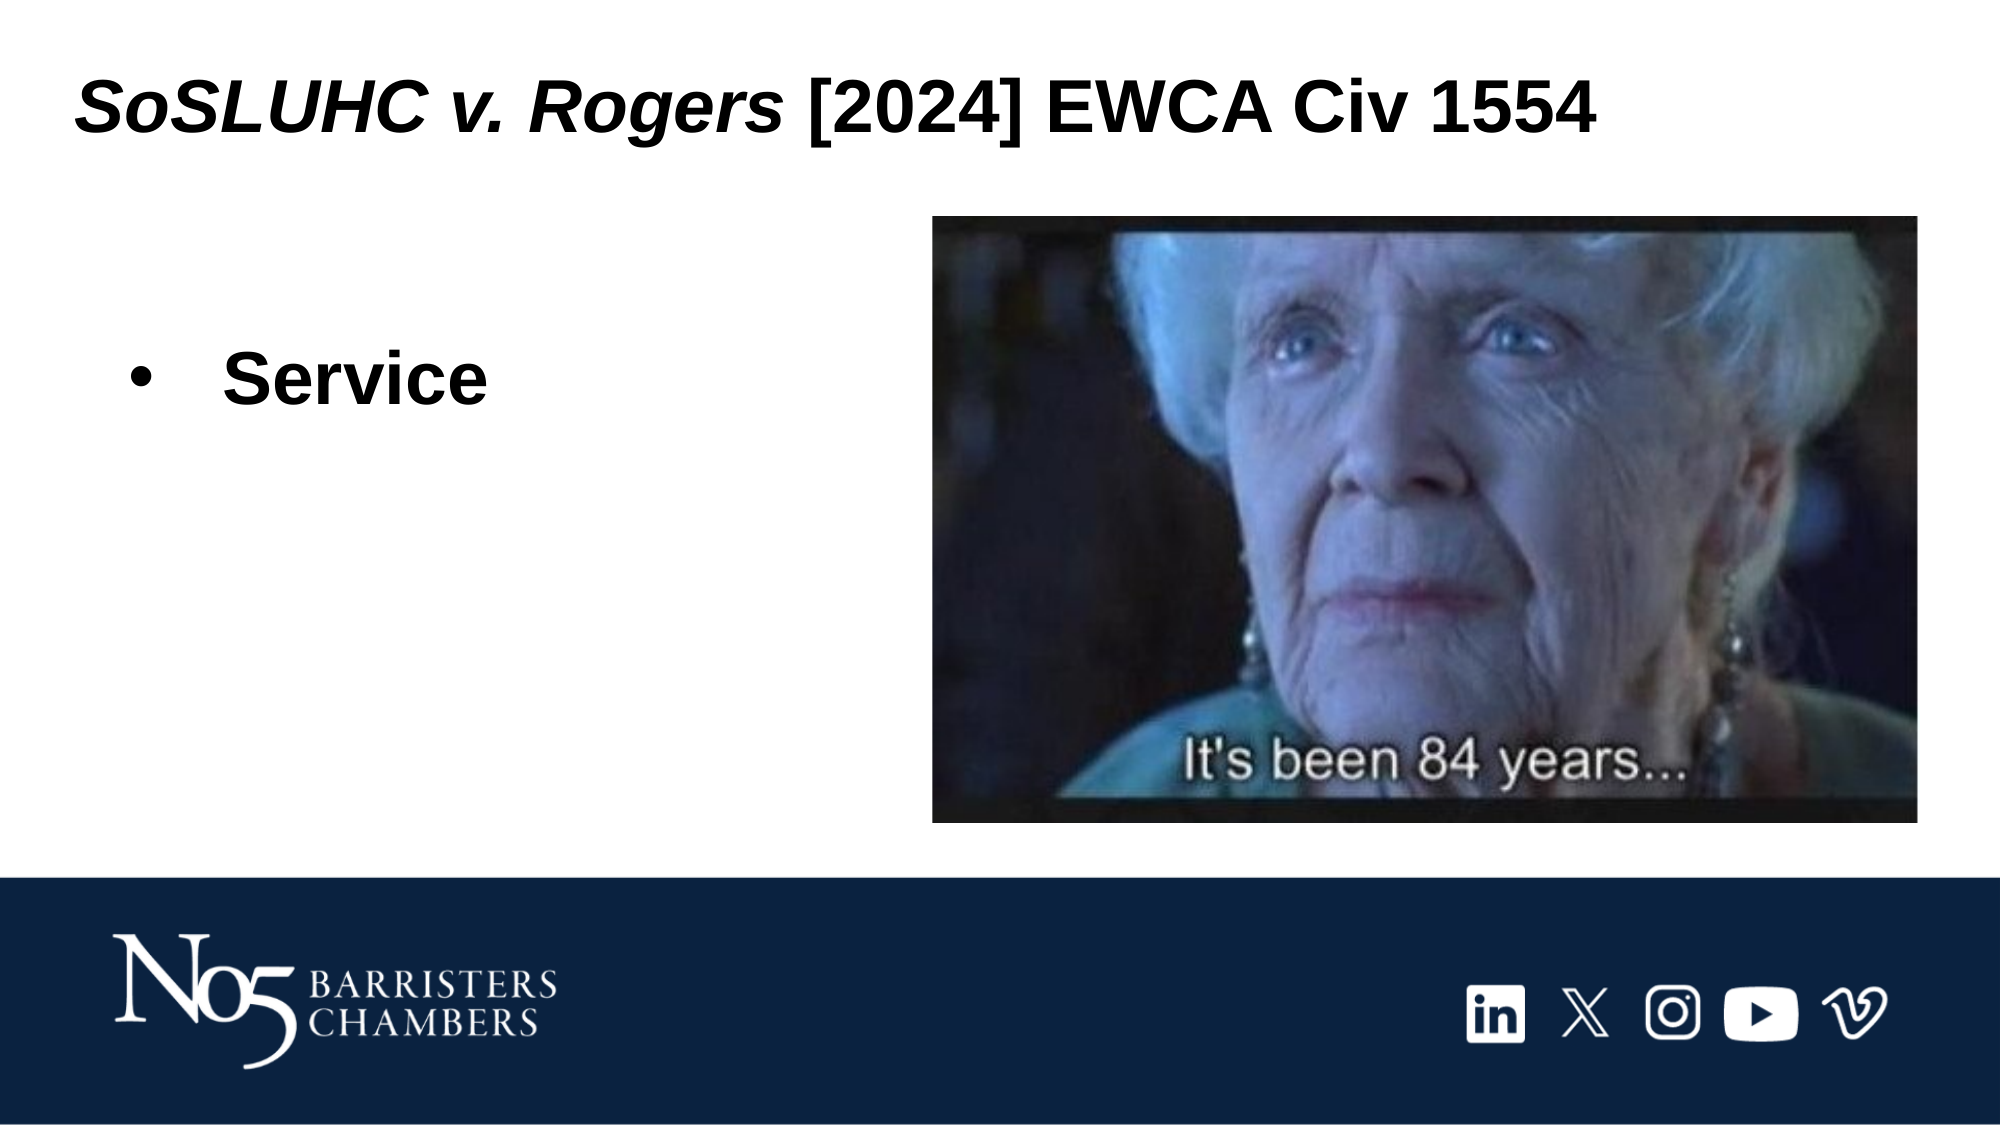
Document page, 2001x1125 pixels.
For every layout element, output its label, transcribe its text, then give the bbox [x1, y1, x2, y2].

text_box Service [113, 332, 932, 823]
title SoSLUHC v. Rogers [2024] EWCA Civ 1554 [60, 59, 1909, 278]
picture [0, 0, 2000, 1125]
